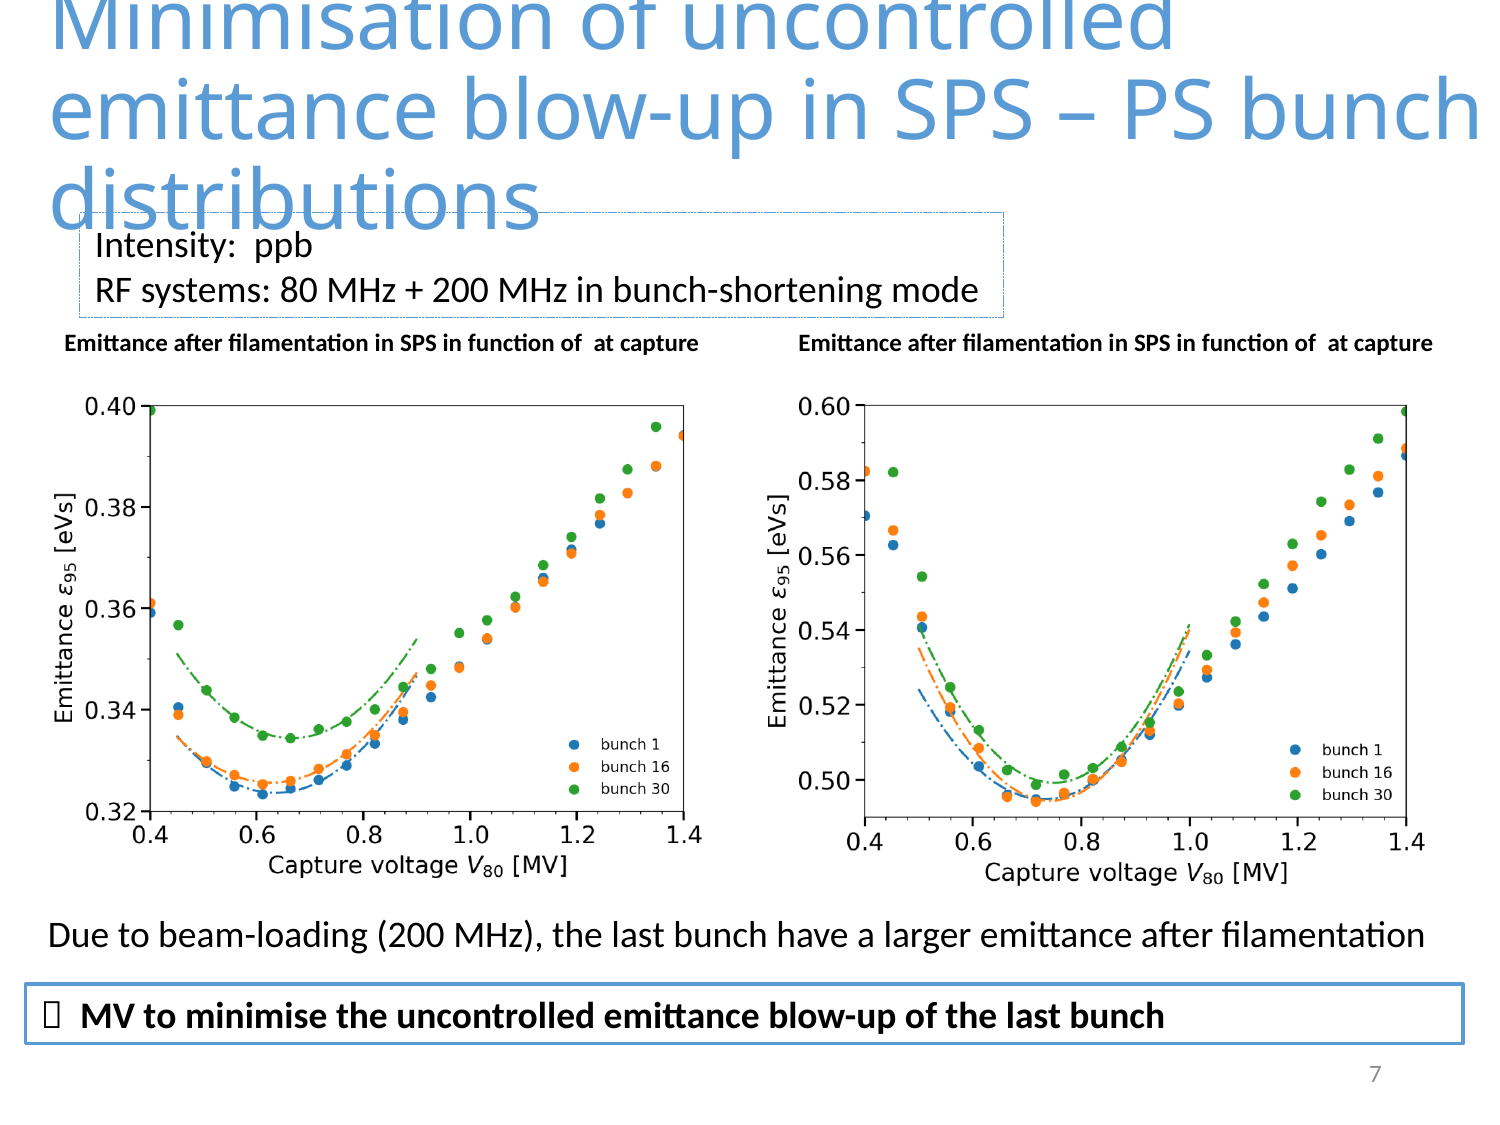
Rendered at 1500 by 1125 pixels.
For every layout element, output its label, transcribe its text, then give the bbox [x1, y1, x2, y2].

text_box Due to beam-loading (200 MHz), the last bunch have a larger emittance after filamentation [33, 902, 1463, 963]
slide_number 7 [1059, 1045, 1397, 1103]
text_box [25, 318, 1487, 889]
title Minimisation of uncontrolled emittance blow-up in SPS – PS bunch distributions [33, 44, 1500, 181]
